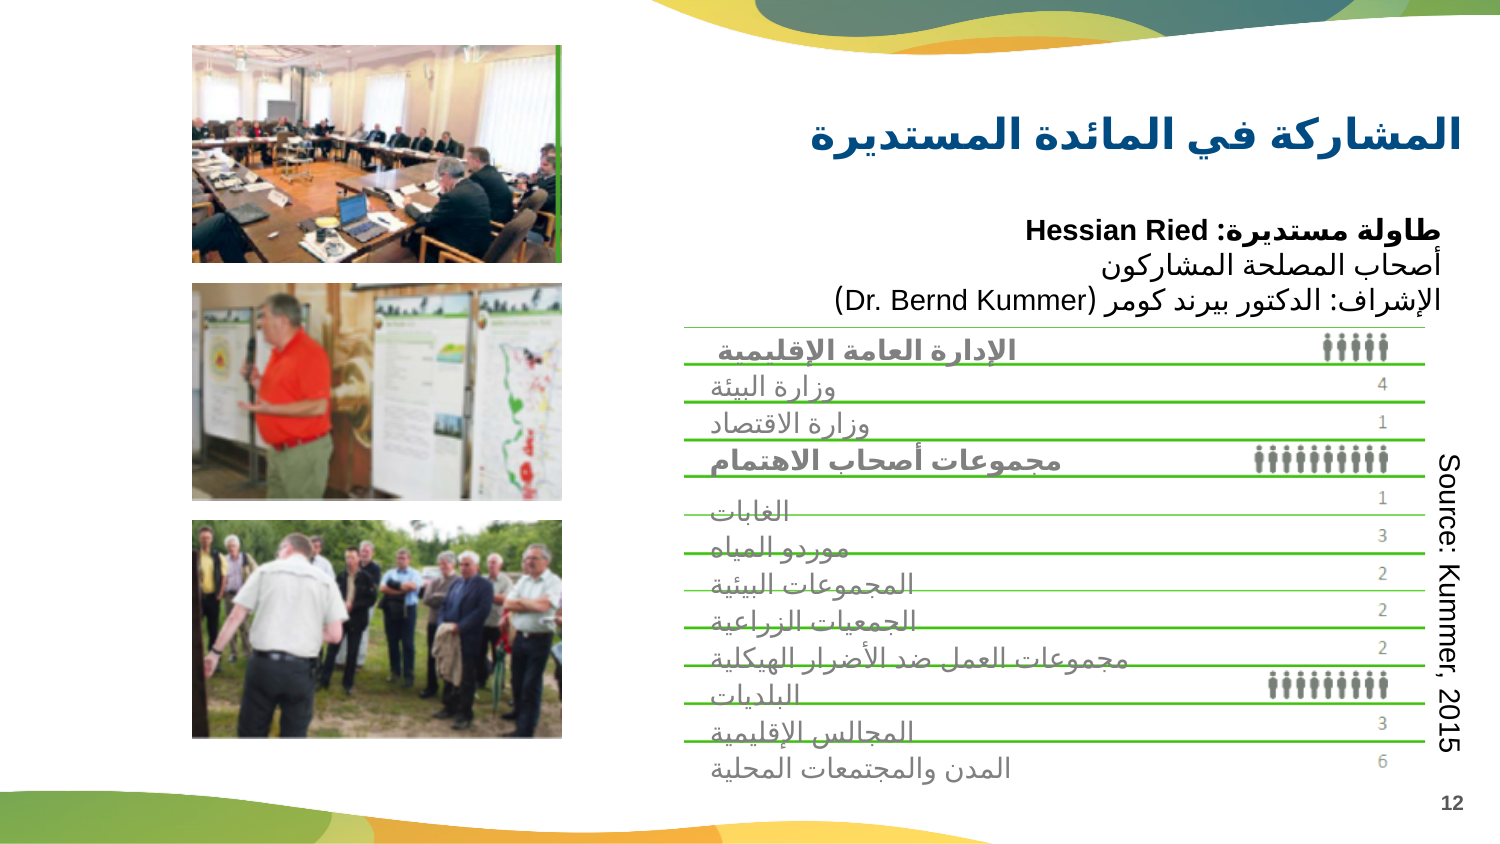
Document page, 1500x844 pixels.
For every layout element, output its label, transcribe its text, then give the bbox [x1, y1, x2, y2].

text_box طاولة مستديرة: Hessian Ried أصحاب المصلحة المشاركون الإشراف: الدكتور بيرند كومر (Dr. Bernd Kummer) [706, 204, 1457, 321]
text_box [684, 321, 1500, 801]
slide_number 12 [1141, 801, 1479, 826]
picture [0, 0, 1500, 844]
title المشاركة في المائدة المستديرة [684, 91, 1479, 181]
